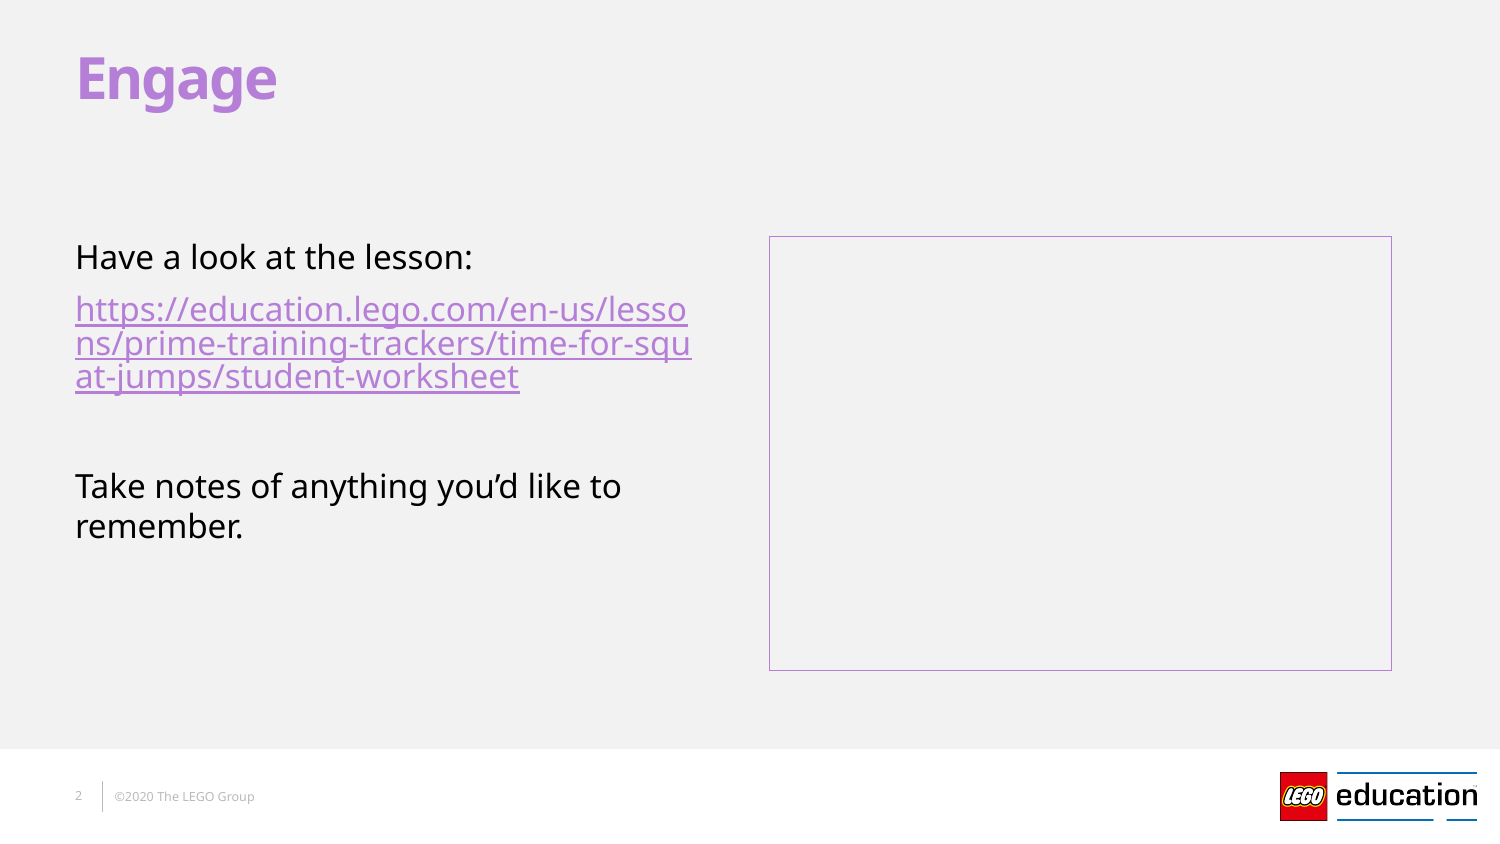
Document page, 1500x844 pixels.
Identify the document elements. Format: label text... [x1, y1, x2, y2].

slide_number 2 [75, 778, 101, 815]
list Have a look at the lesson: https://education.lego.com/en-us/lessons/prime-training-trackers/time-for-squat-jumps/student-worksheet Take notes of anything you’d like to remember. [75, 236, 700, 694]
text_box [769, 236, 1392, 671]
picture [1280, 772, 1477, 821]
title Engage [75, 49, 1425, 114]
